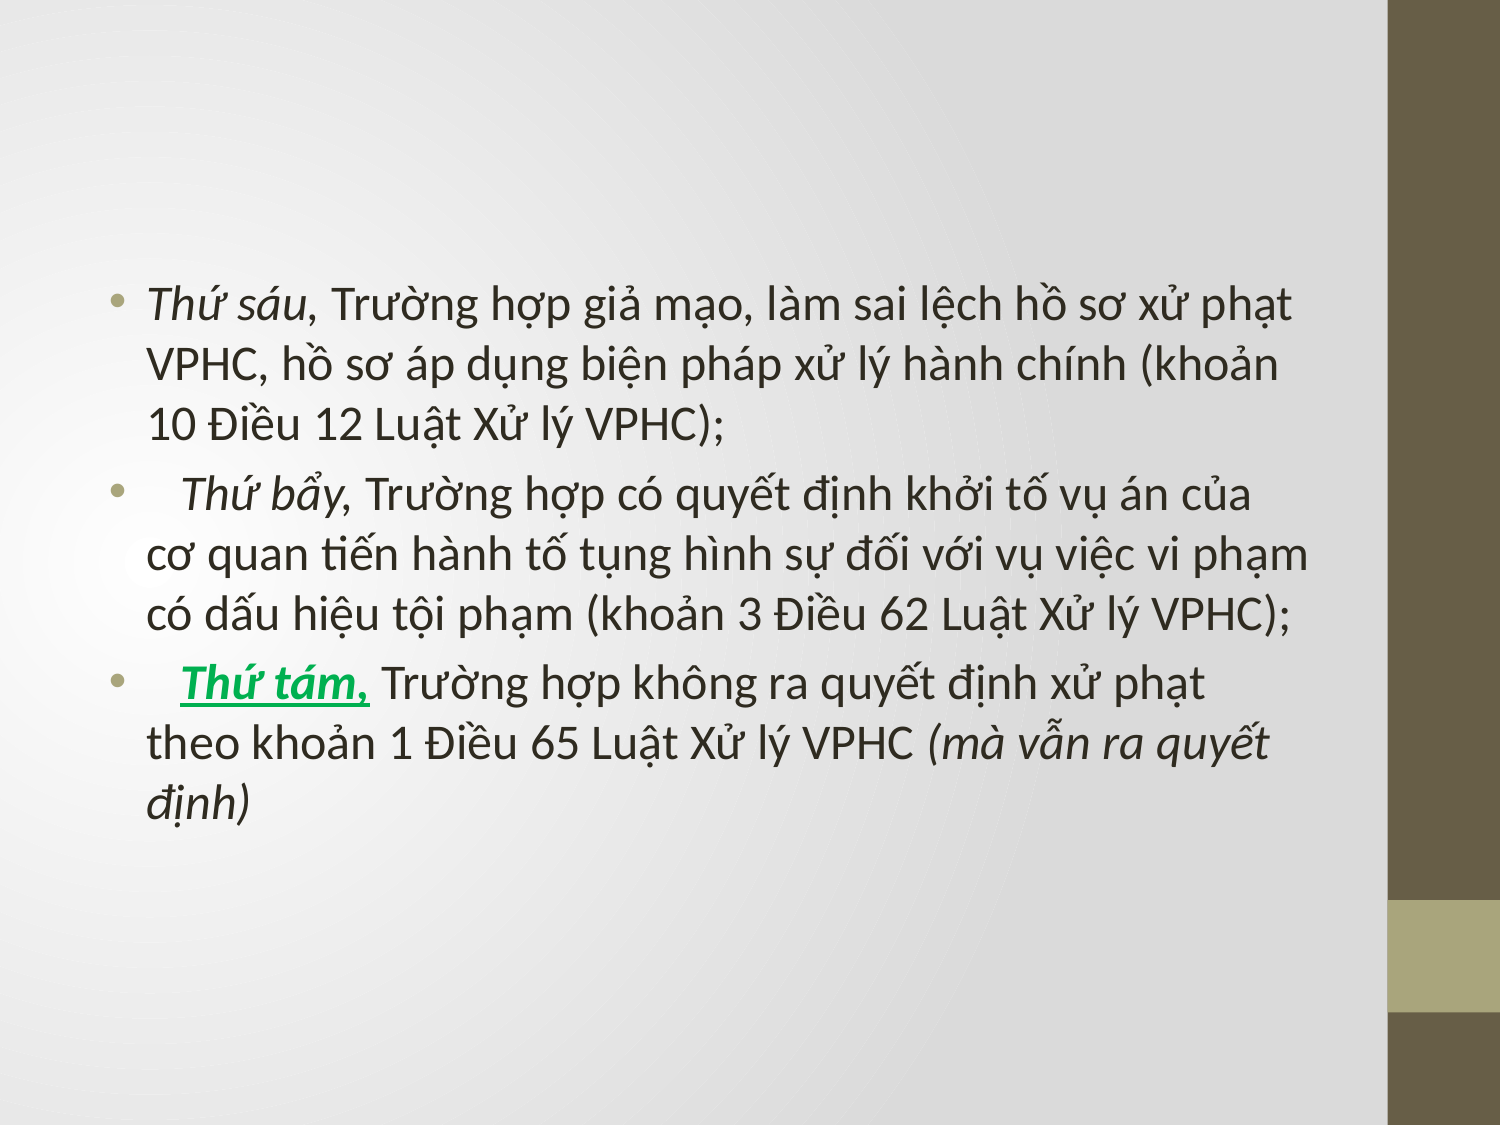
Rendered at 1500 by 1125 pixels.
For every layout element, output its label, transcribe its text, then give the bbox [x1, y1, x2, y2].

list Thứ sáu, Trường hợp giả mạo, làm sai lệch hồ sơ xử phạt VPHC, hồ sơ áp dụng biện pháp xử lý hành chính (khoản 10 Điều 12 Luật Xử lý VPHC); Thứ bẩy, Trường hợp có quyết định khởi tố vụ án của cơ quan tiến hành tố tụng hình sự đối với vụ việc vi phạm có dấu hiệu tội phạm (khoản 3 Điều 62 Luật Xử lý VPHC); Thứ tám, Trường hợp không ra quyết định xử phạt theo khoản 1 Điều 65 Luật Xử lý VPHC (mà vẫn ra quyết định) [75, 262, 1325, 1050]
